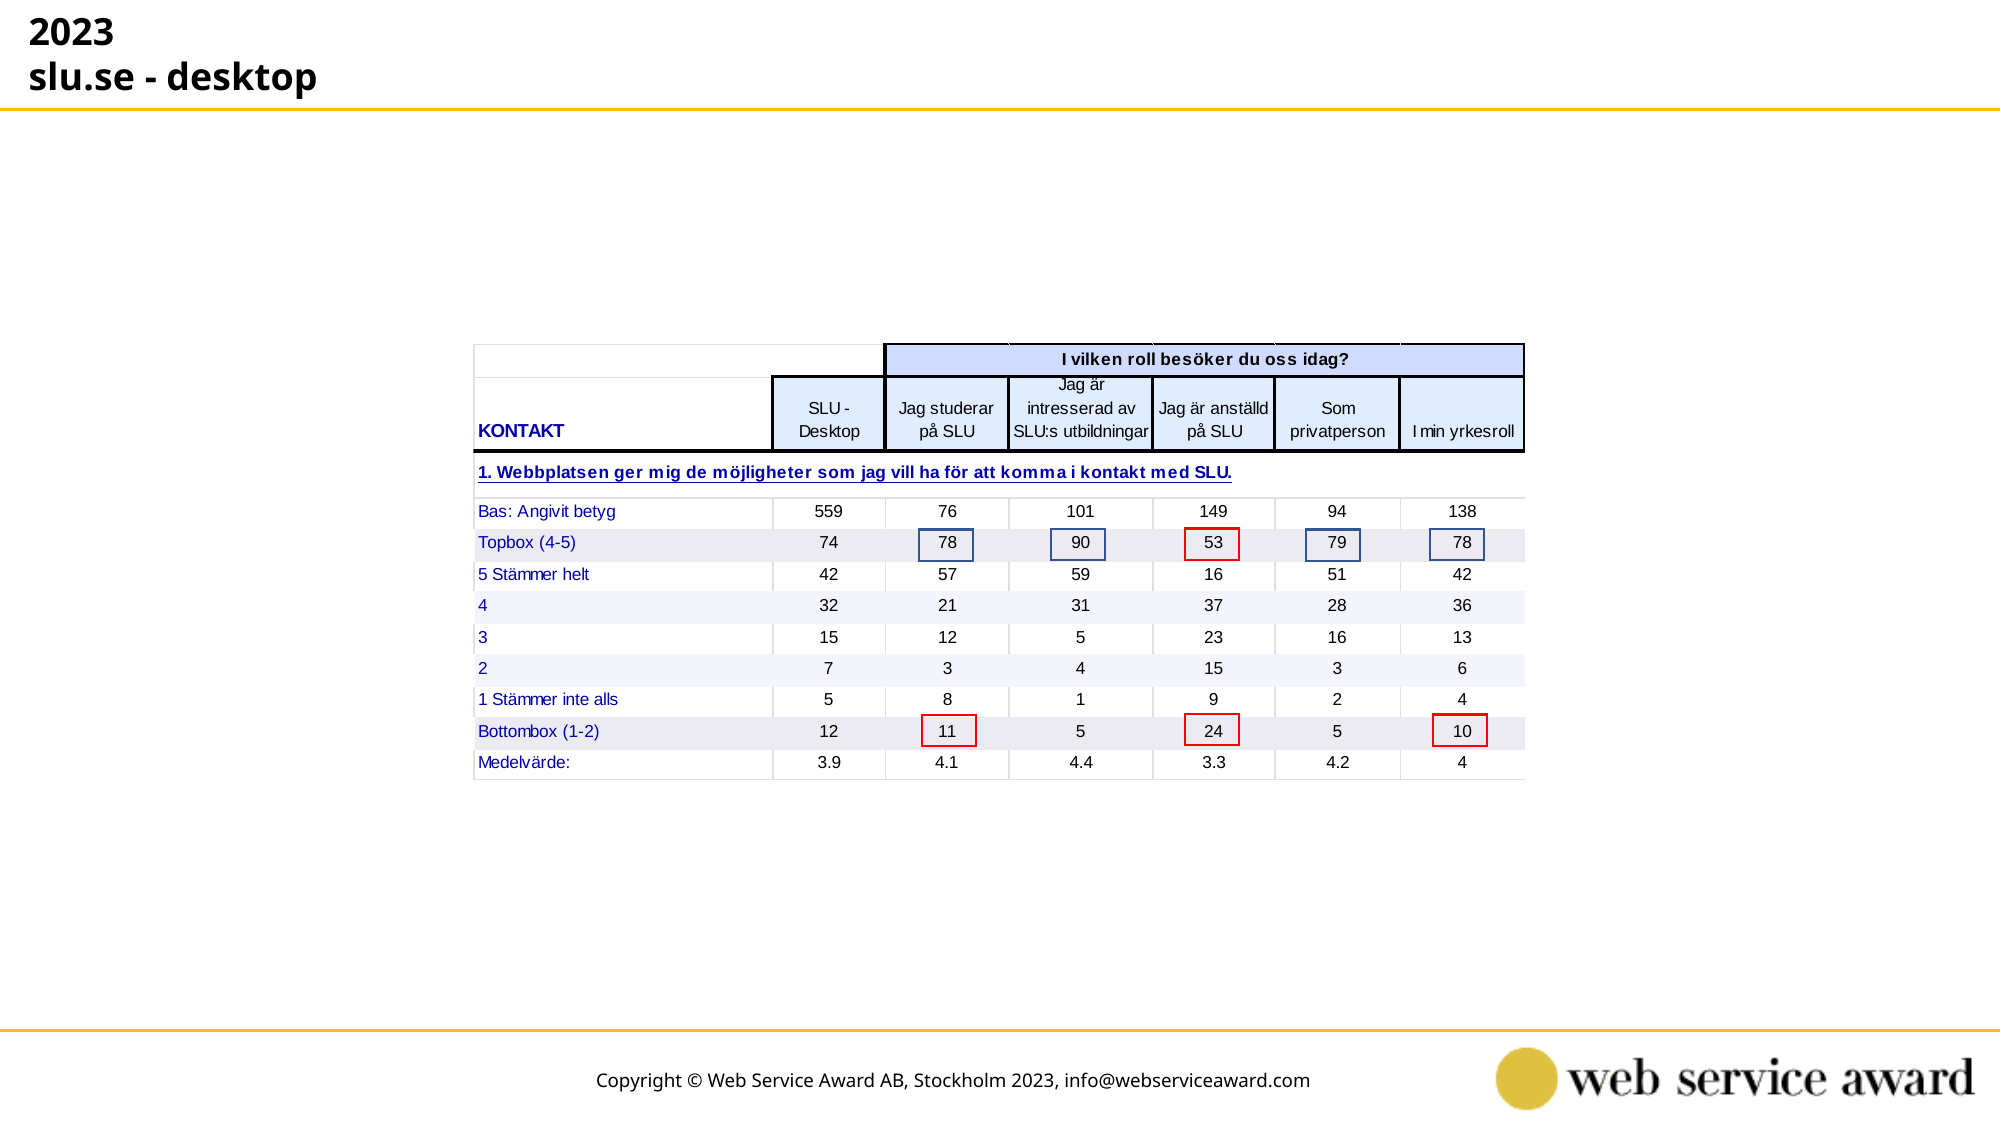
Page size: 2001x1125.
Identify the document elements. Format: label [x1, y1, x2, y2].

picture [1475, 1034, 2000, 1125]
picture [473, 343, 1527, 782]
text_box [13, 0, 1949, 106]
